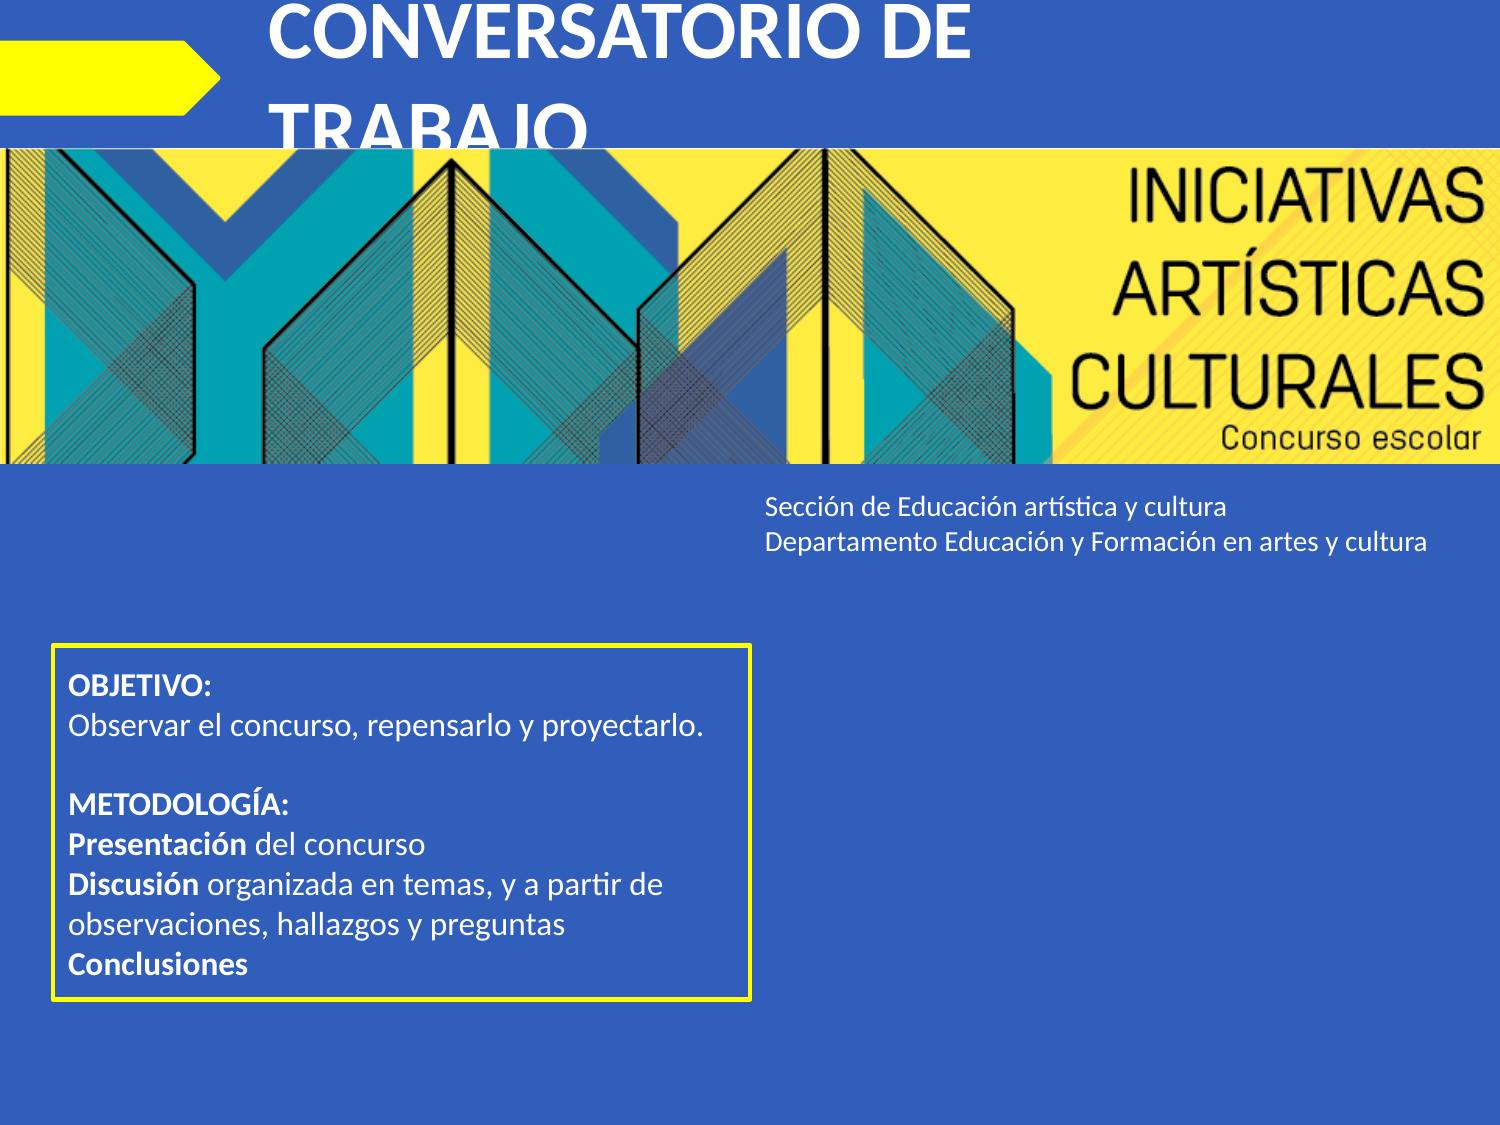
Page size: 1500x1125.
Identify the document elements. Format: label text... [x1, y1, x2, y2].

text_box [0, 40, 221, 116]
text_box Sección de Educación artística y cultura Departamento Educación y Formación en artes y cultura [750, 479, 1447, 565]
text_box OBJETIVO: Observar el concurso, repensarlo y proyectarlo. METODOLOGÍA: Presentación del concurso Discusión organizada en temas, y a partir de observaciones, hallazgos y preguntas Conclusiones [53, 645, 750, 1000]
title Conversatorio de Trabajo [253, 0, 1188, 147]
picture [0, 148, 1500, 464]
